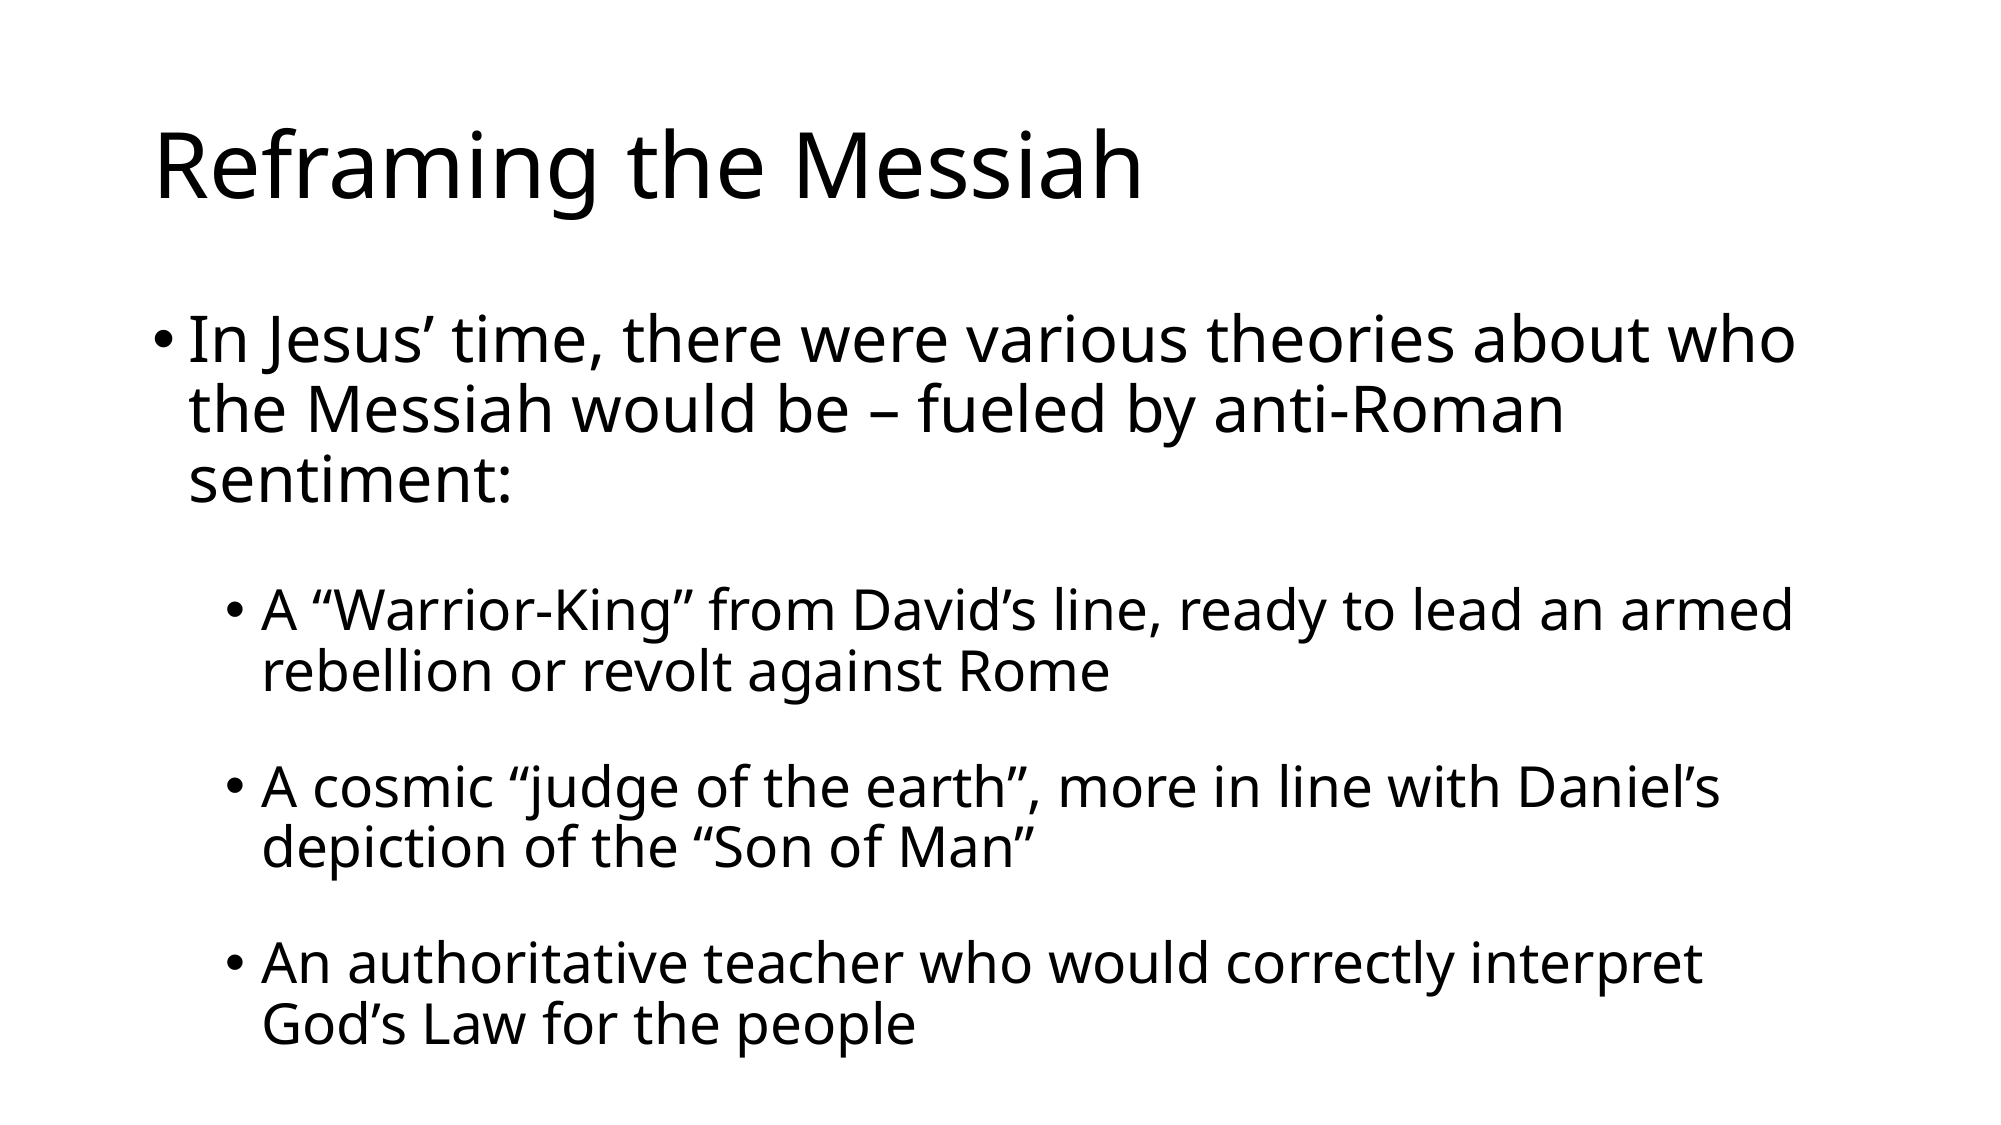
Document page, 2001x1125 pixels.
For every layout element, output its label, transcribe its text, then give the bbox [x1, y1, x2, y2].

list In Jesus’ time, there were various theories about who the Messiah would be – fueled by anti-Roman sentiment: A “Warrior-King” from David’s line, ready to lead an armed rebellion or revolt against Rome A cosmic “judge of the earth”, more in line with Daniel’s depiction of the “Son of Man” An authoritative teacher who would correctly interpret God’s Law for the people [137, 299, 1863, 1066]
title Reframing the Messiah [137, 59, 1863, 278]
